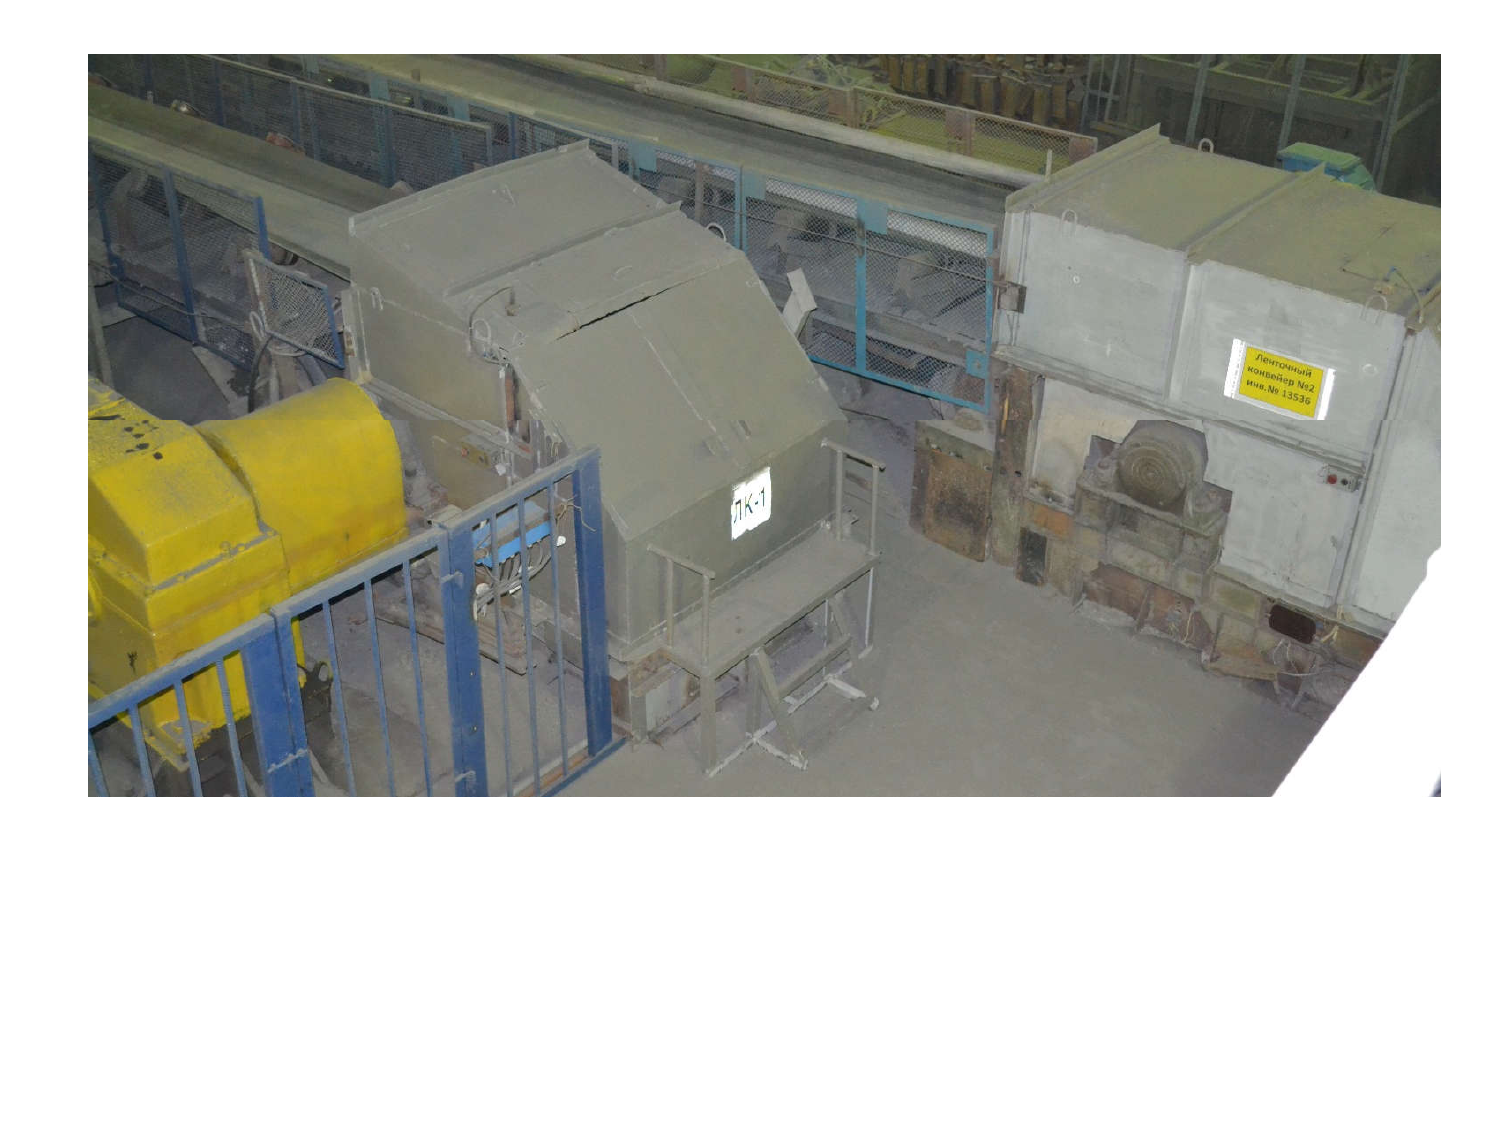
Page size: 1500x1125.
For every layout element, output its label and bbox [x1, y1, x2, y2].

picture [88, 54, 1442, 797]
